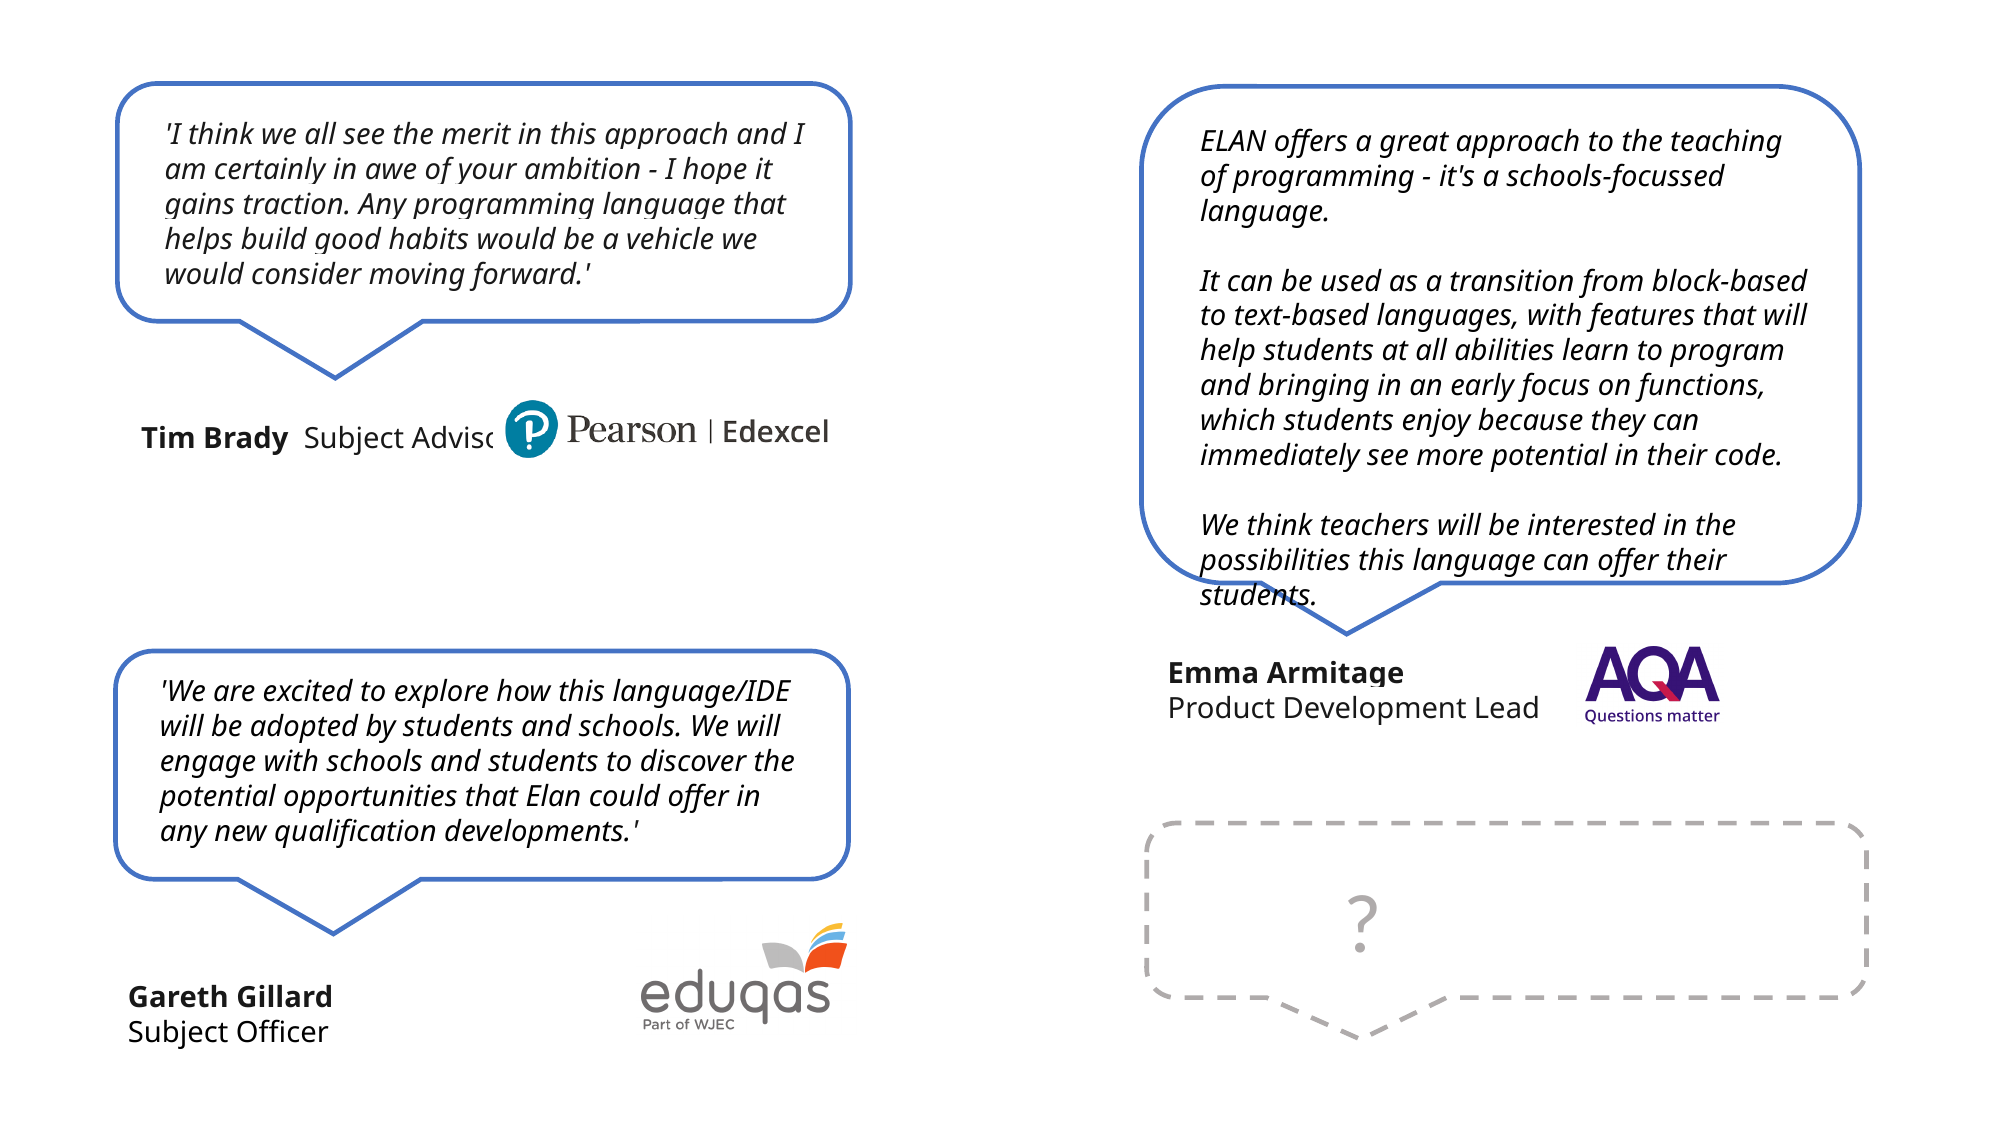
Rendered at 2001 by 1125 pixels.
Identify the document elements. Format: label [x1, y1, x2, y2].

text_box [1146, 794, 1867, 998]
text_box [1141, 86, 2000, 733]
text_box [113, 650, 1113, 1058]
text_box [117, 83, 1127, 467]
